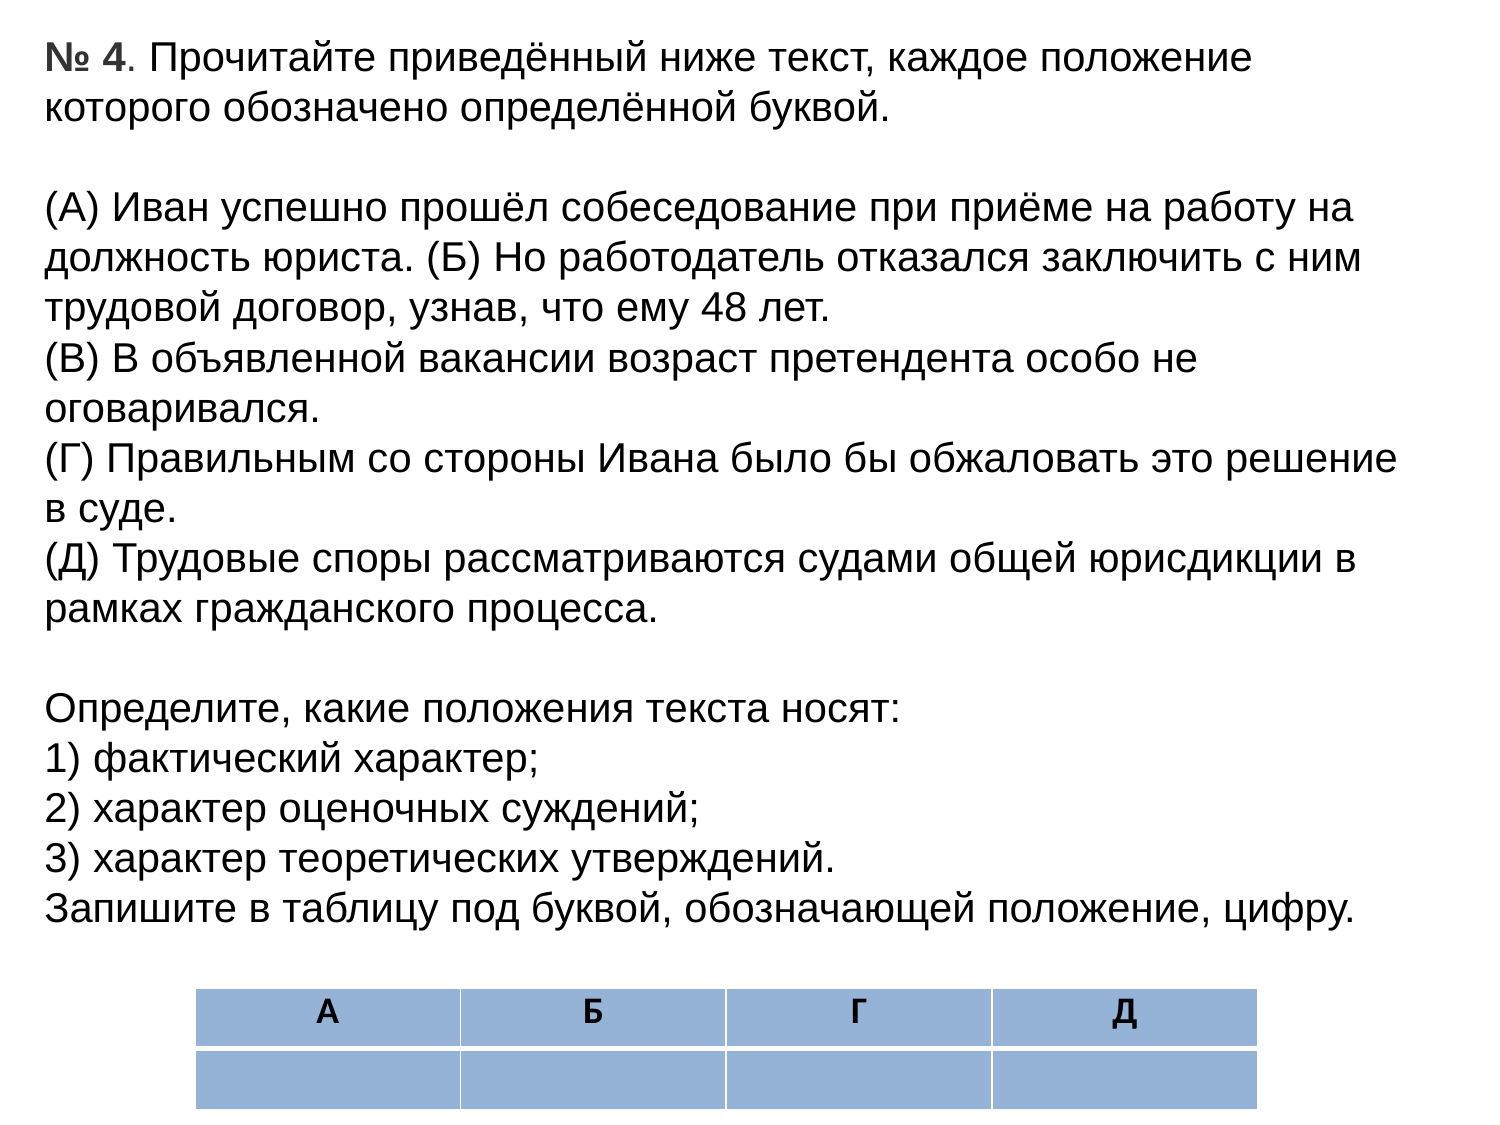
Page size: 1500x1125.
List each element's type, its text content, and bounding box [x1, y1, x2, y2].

table_cell [196, 1051, 460, 1109]
table_header А [196, 989, 460, 1046]
table_header Г [727, 989, 991, 1046]
table_cell [727, 1051, 991, 1109]
table_header Д [993, 989, 1257, 1046]
text_box № 4. Прочитайте приведённый ниже текст, каждое положение которого обозначено определённой буквой. (А) Иван успешно прошёл собеседование при приёме на работу на должность юриста. (Б) Но работодатель отказался заключить с ним трудовой договор, узнав, что ему 48 лет. (В) В объявленной вакансии возраст претендента особо не оговаривался. (Г) Правильным со стороны Ивана было бы обжаловать это решение в суде. (Д) Трудовые споры рассматриваются судами общей юрисдикции в рамках гражданского процесса. Определите, какие положения текста носят: 1) фактический характер; 2) характер оценочных суждений; 3) характер теоретических утверждений. Запишите в таблицу под буквой, обозначающей положение, цифру. [29, 22, 1436, 938]
table_header Б [461, 989, 725, 1046]
table_cell [461, 1051, 725, 1109]
table_cell [993, 1051, 1257, 1109]
